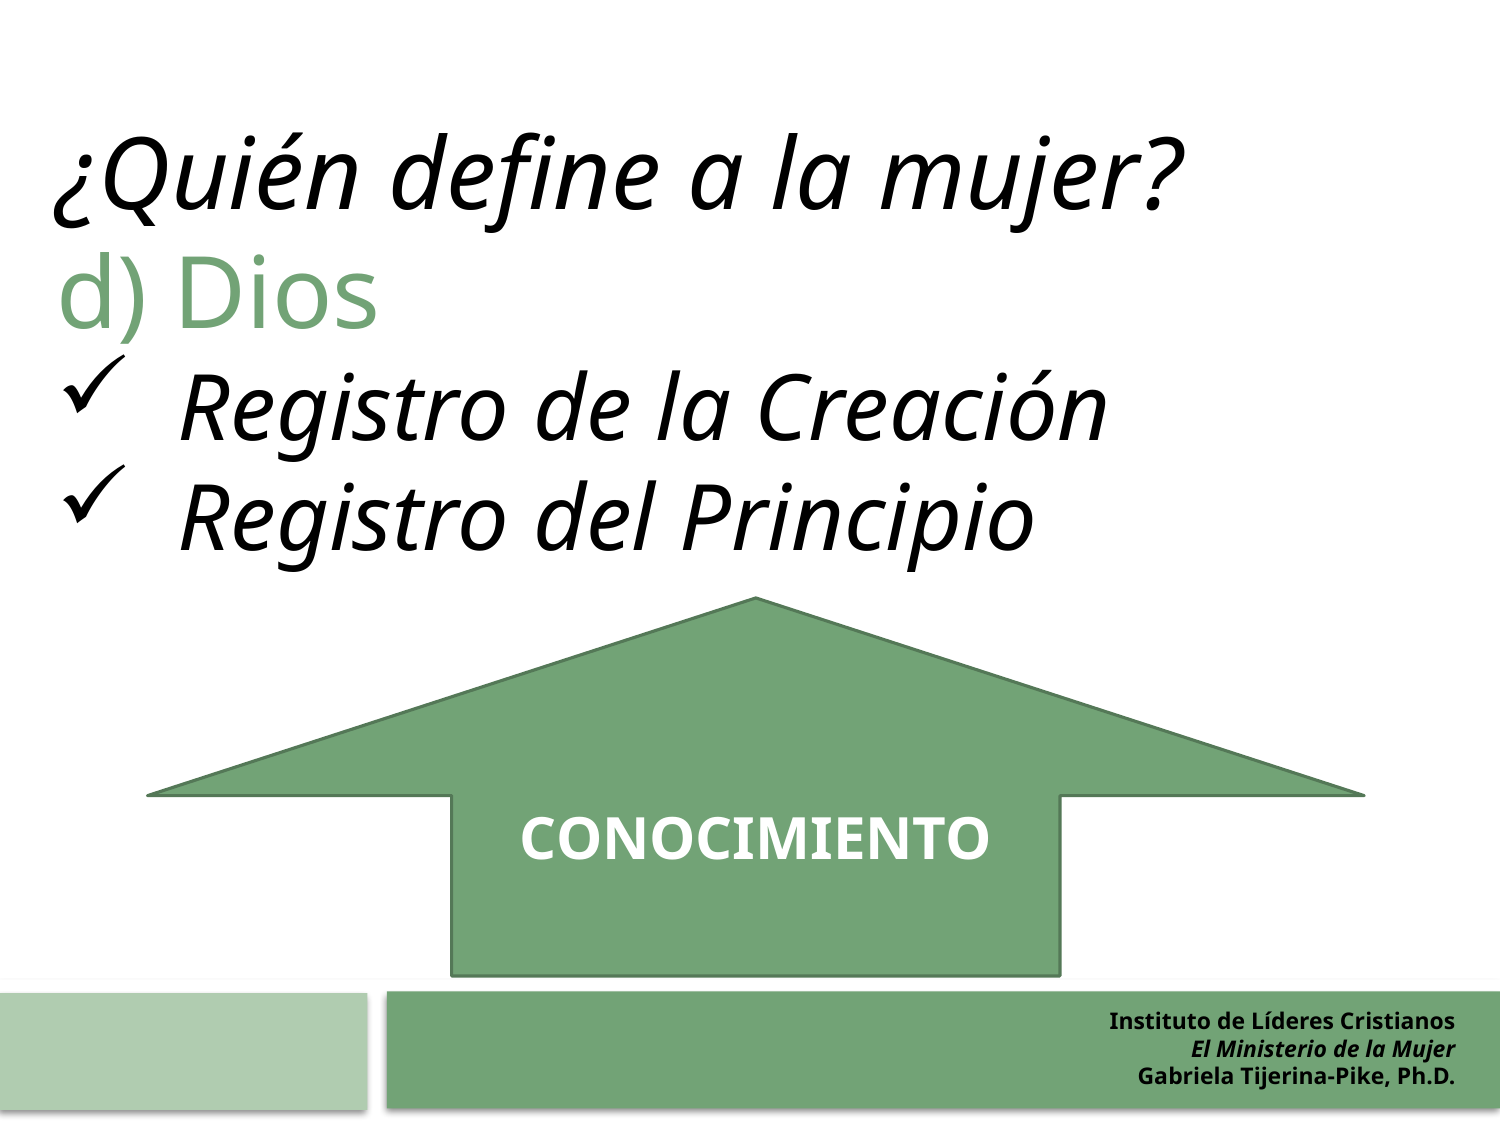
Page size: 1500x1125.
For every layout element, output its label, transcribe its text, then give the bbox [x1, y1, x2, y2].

text_box ¿Quién define a la mujer? d) Dios Registro de la Creación Registro del Principio [41, 101, 1483, 577]
text_box CONOCIMIENTO [145, 596, 1366, 978]
text_box Instituto de Líderes Cristianos El Ministerio de la Mujer Gabriela Tijerina-Pike, Ph.D. [242, 999, 1471, 1097]
